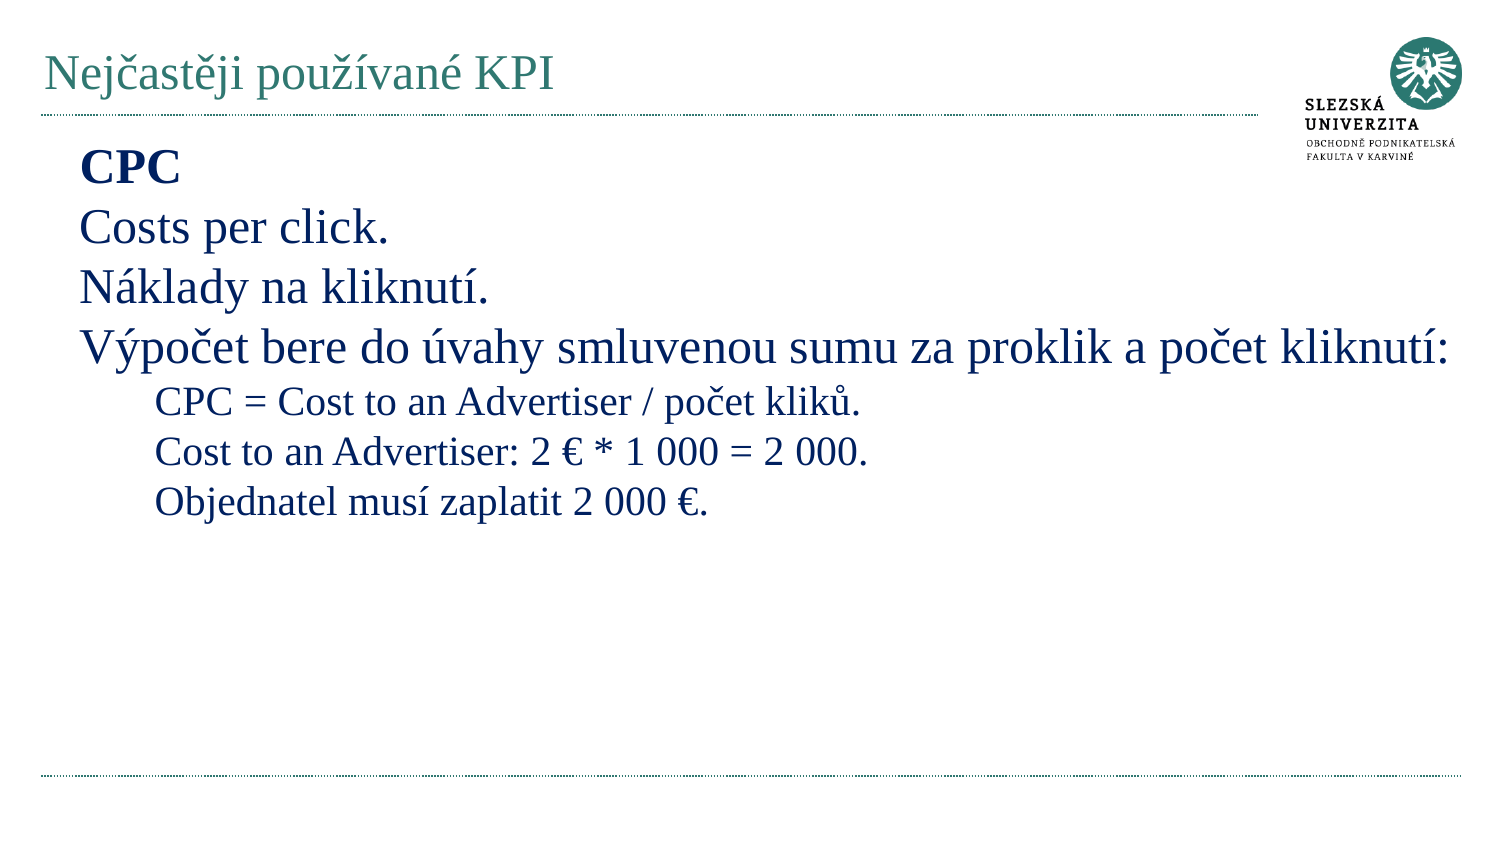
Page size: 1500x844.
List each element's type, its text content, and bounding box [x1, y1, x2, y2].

list CPC Costs per click. Náklady na kliknutí. Výpočet bere do úvahy smluvenou sumu za proklik a počet kliknutí: CPC = Cost to an Advertiser / počet kliků. Cost to an Advertiser: 2 € * 1 000 = 2 000. Objednatel musí zaplatit 2 000 €. [64, 126, 1483, 623]
title Nejčastěji používané KPI [29, 32, 750, 116]
picture [1305, 37, 1462, 126]
